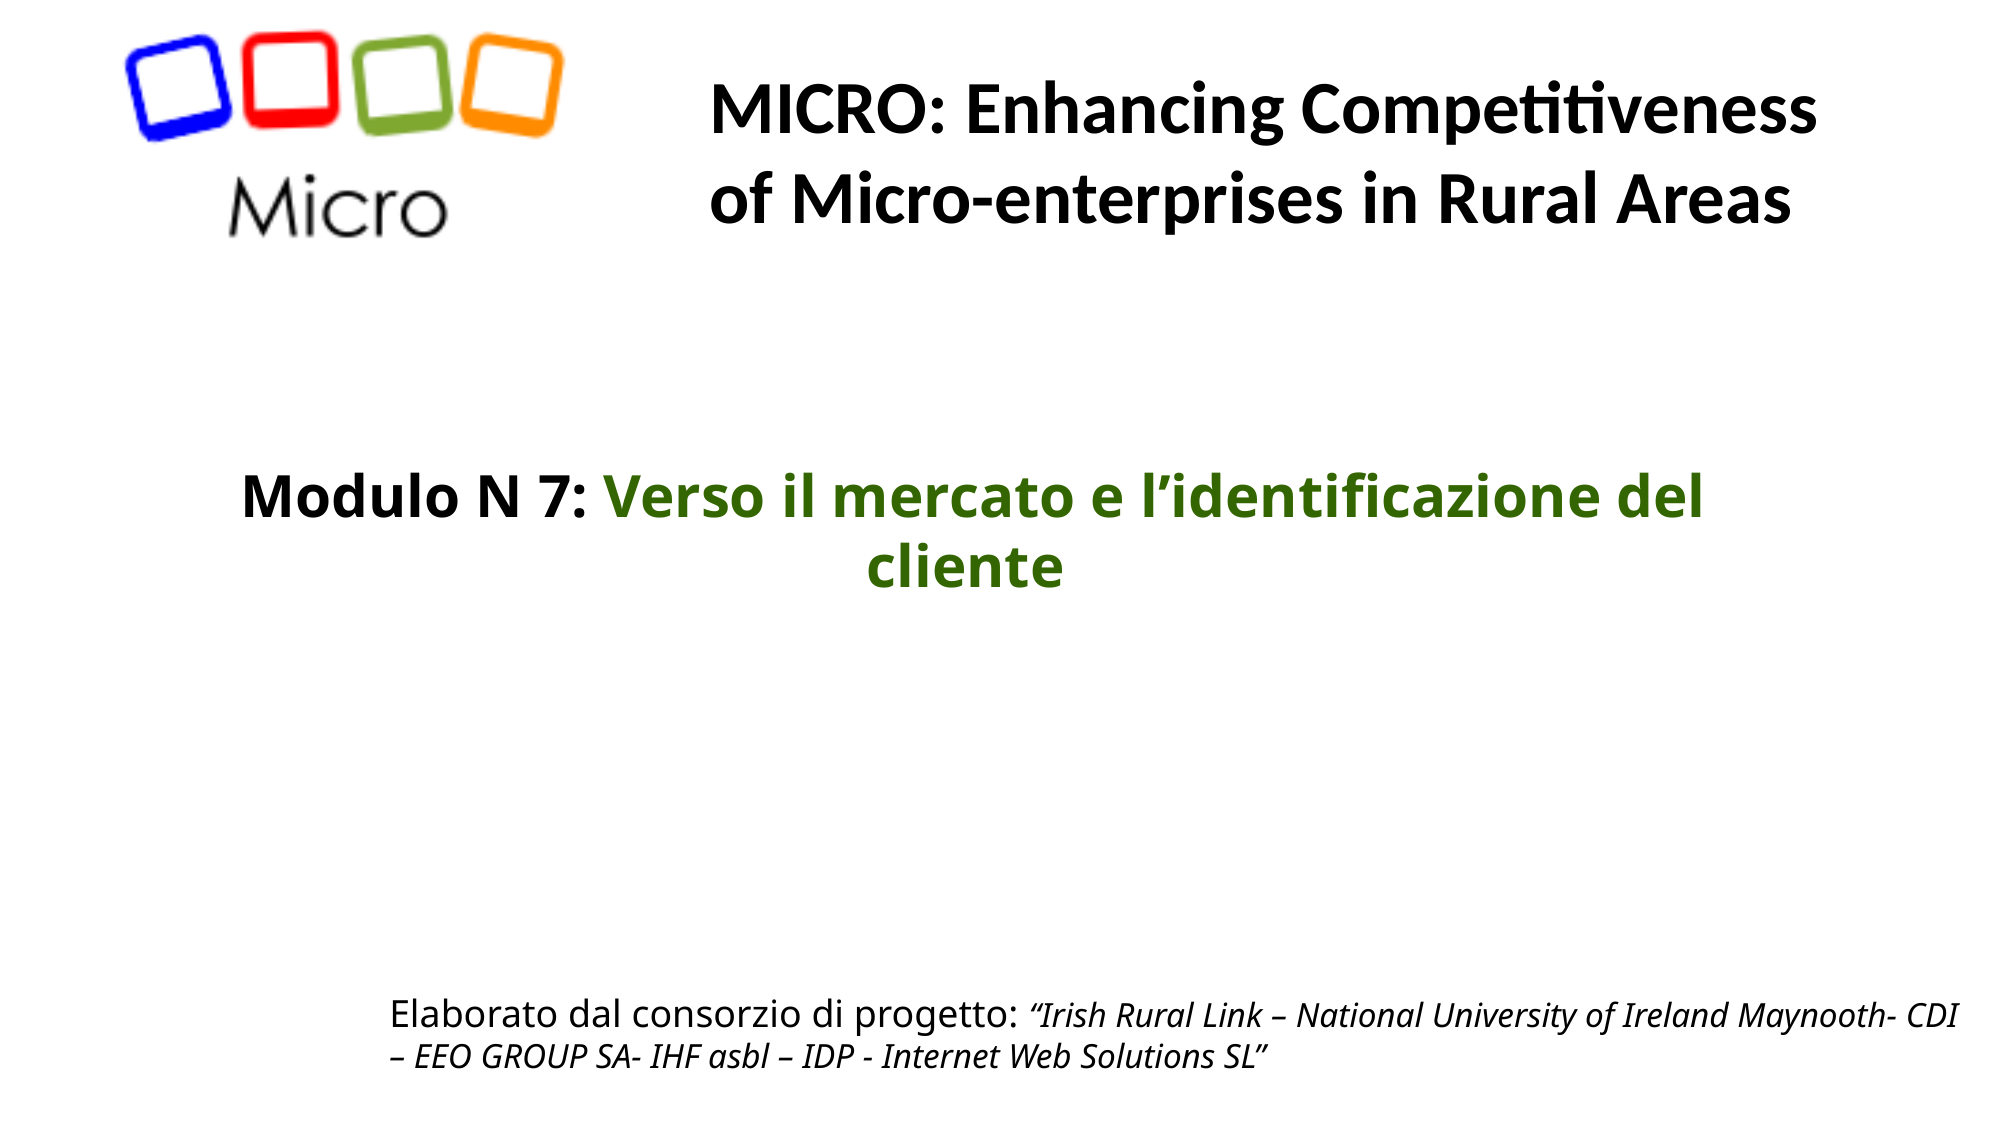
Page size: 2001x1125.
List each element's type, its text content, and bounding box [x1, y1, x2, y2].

title Modulo N 7: Verso il mercato e l’identificazione del cliente [223, 430, 1724, 667]
text_box Elaborato dal consorzio di progetto: “Irish Rural Link – National University of Ireland Maynooth- CDI – EEO GROUP SA- IHF asbl – IDP - Internet Web Solutions SL” [374, 982, 1976, 1083]
picture [0, 0, 675, 271]
text_box MICRO: Enhancing Competitiveness of Micro-enterprises in Rural Areas [694, 51, 1888, 291]
